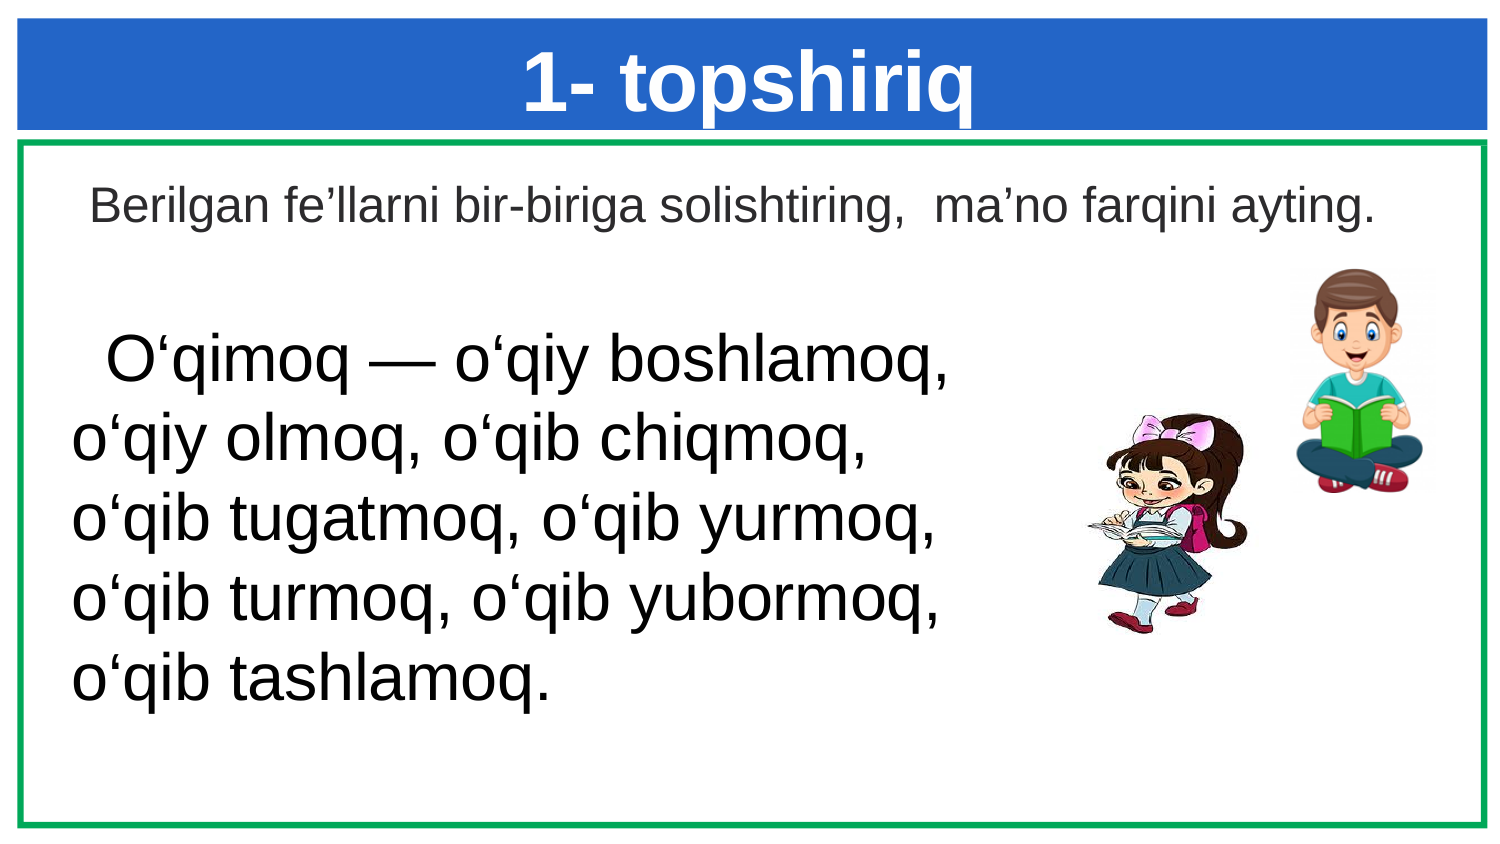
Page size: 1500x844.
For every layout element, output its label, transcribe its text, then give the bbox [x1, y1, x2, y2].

picture [1080, 408, 1259, 635]
picture [1289, 268, 1436, 493]
title 1- topshiriq [112, 34, 1388, 135]
list Berilgan fe’llarni bir-biriga solishtiring, ma’no farqini ayting. [75, 172, 1440, 279]
text_box O‘qimoq — o‘qiy boshlamoq, o‘qiy olmoq, o‘qib chiqmoq, o‘qib tugatmoq, o‘qib yurmoq, o‘qib turmoq, o‘qib yubormoq, o‘qib tashlamoq. [56, 306, 967, 722]
